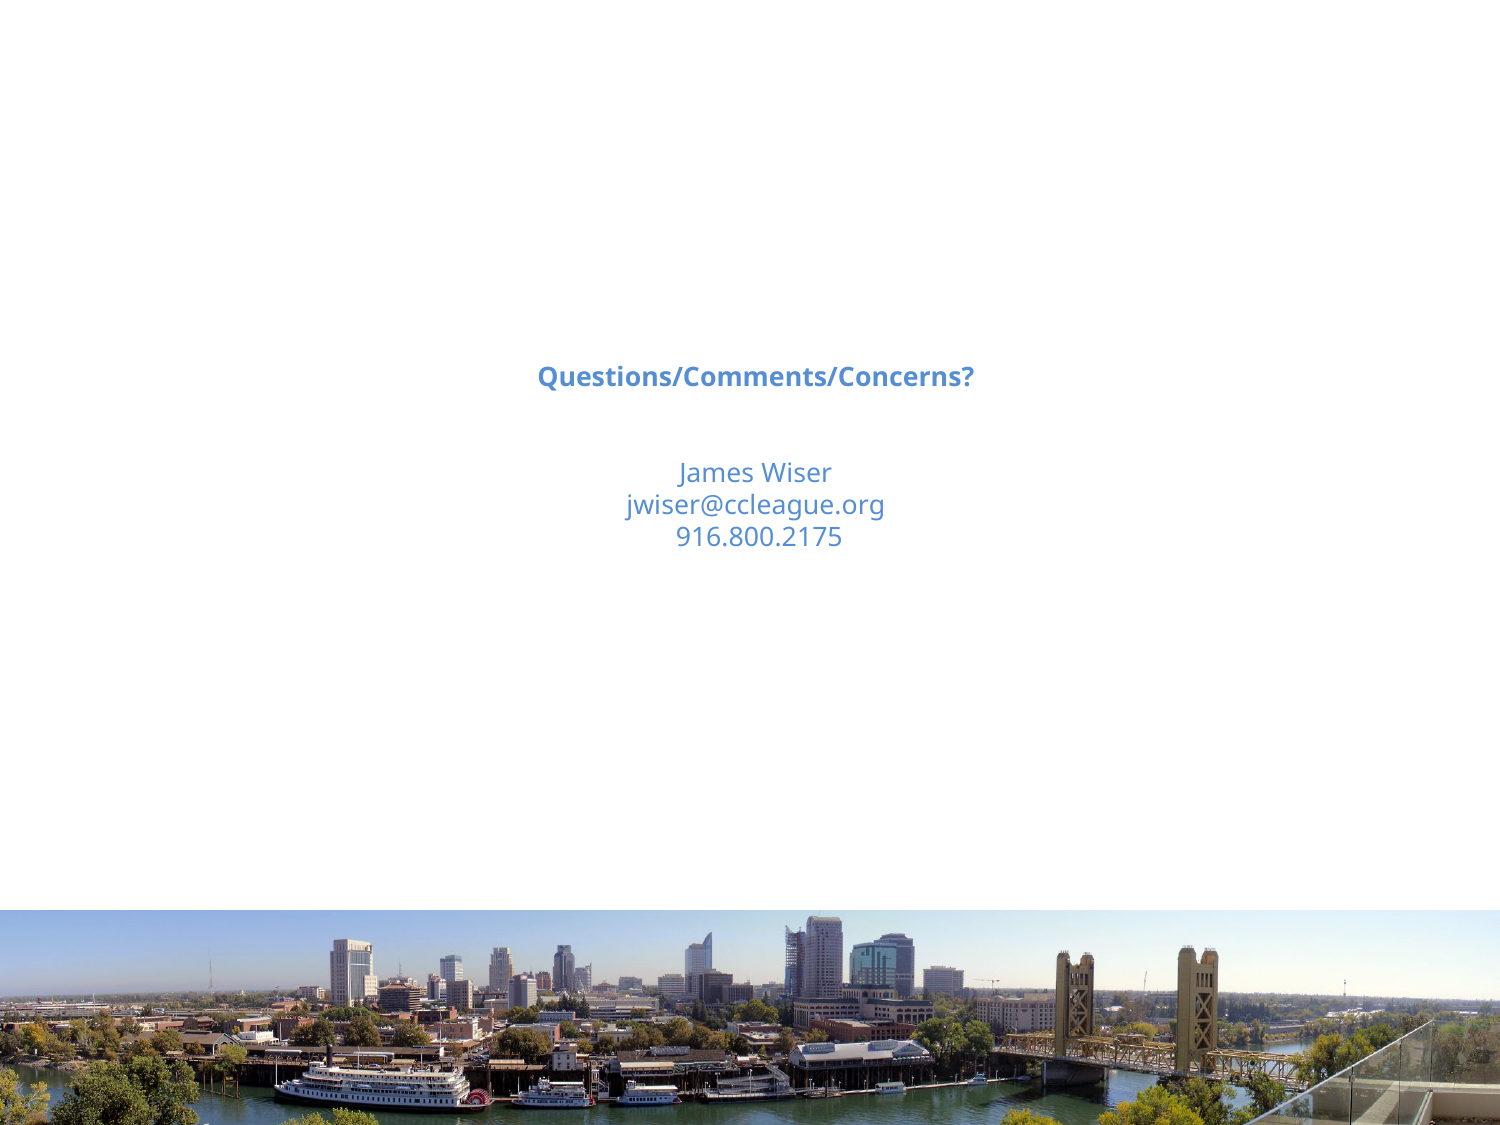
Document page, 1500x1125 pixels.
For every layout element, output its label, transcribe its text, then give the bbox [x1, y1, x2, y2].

title Questions/Comments/Concerns? James Wiser jwiser@ccleague.org 916.800.2175 [0, 351, 1500, 593]
picture [0, 910, 1500, 1125]
